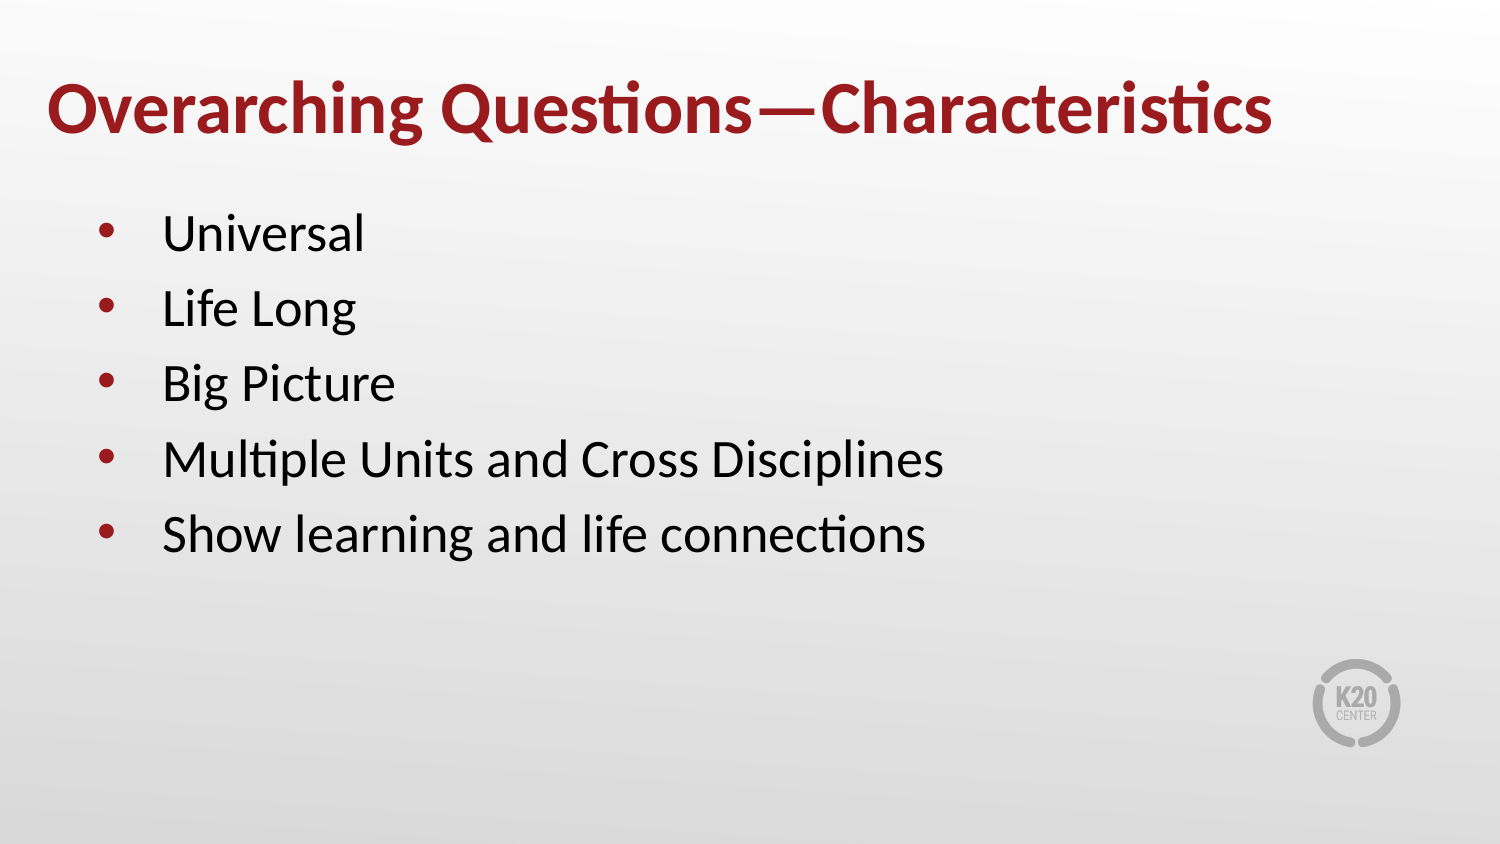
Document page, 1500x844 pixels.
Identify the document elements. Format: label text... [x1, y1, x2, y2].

list Universal Life Long Big Picture Multiple Units and Cross Disciplines Show learning and life connections [75, 191, 997, 732]
title Overarching Questions—Characteristics [47, 45, 1408, 239]
picture [1300, 646, 1413, 760]
